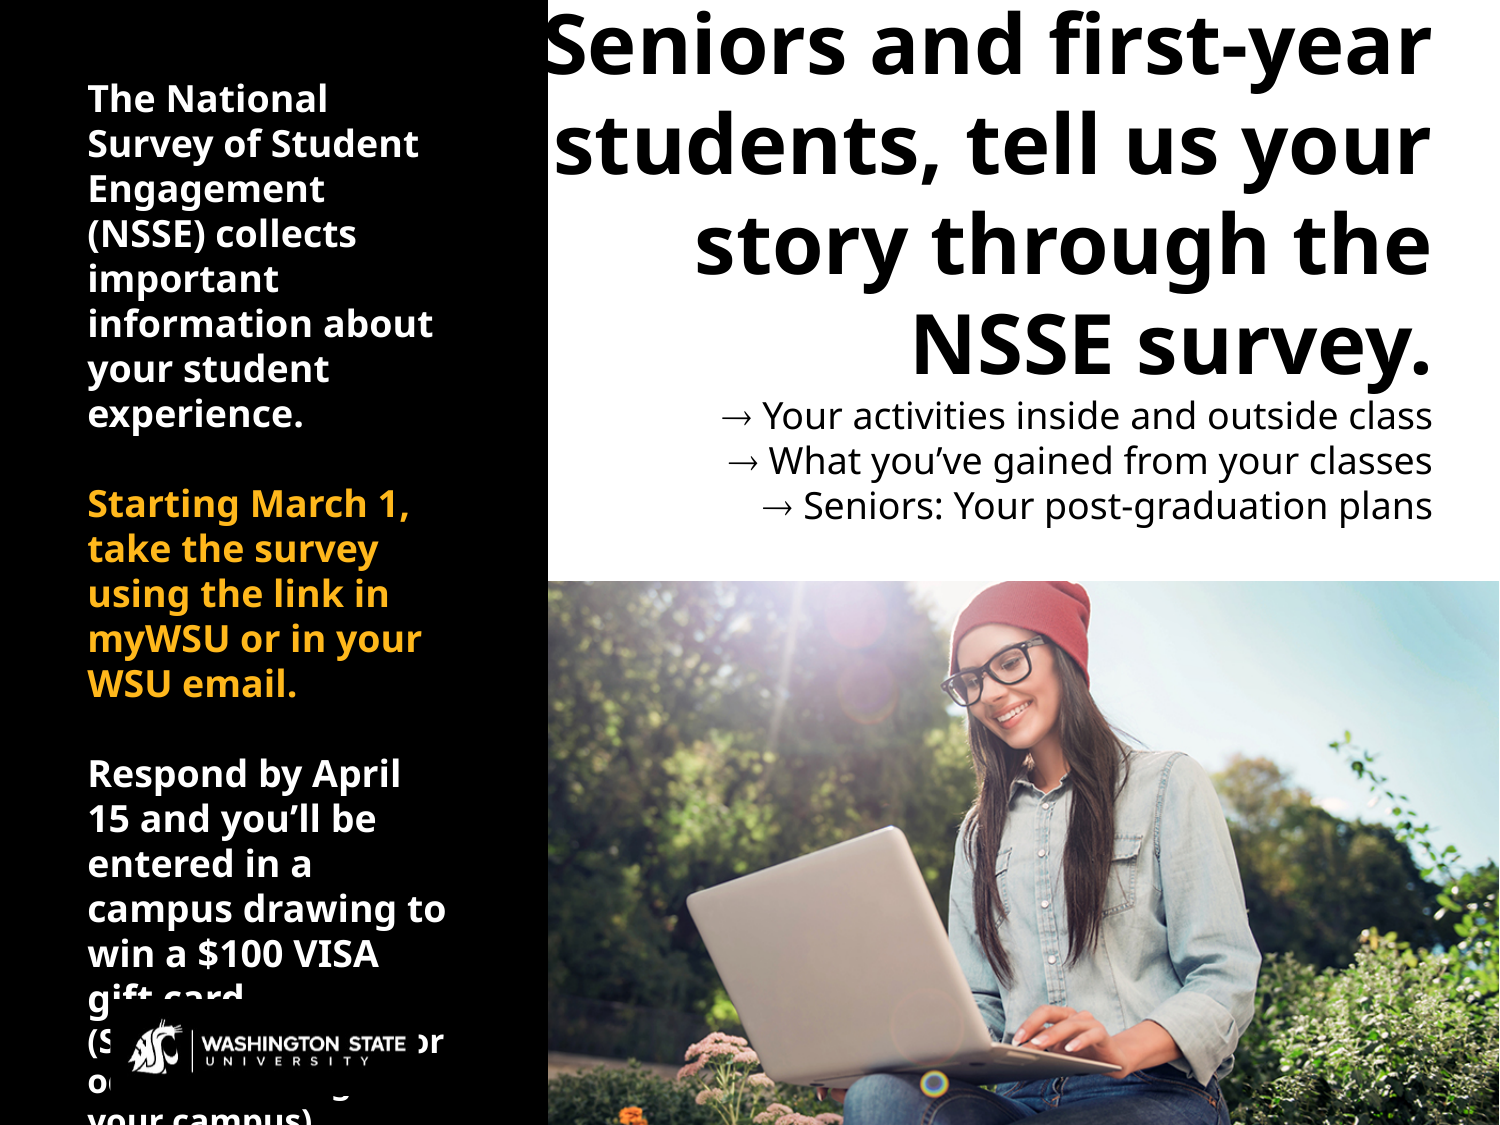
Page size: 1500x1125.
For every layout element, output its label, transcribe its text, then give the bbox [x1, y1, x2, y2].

picture [109, 999, 419, 1096]
text_box [0, 0, 548, 1125]
text_box The National Survey of Student Engagement (NSSE) collects important information about your student experience. Starting March 1, take the survey using the link in myWSU or in your WSU email. Respond by April 15 and you’ll be entered in a campus drawing to win a $100 VISA gift card. (See nsse.wsu.edu for odds of winning on your campus) Thank you! [27, 67, 463, 949]
text_box  Your activities inside and outside class  What you’ve gained from your classes  Seniors: Your post-graduation plans [582, 384, 1449, 535]
title Seniors and first-year students, tell us your story through the NSSE survey. [548, 0, 1449, 579]
picture [545, 581, 1499, 1125]
